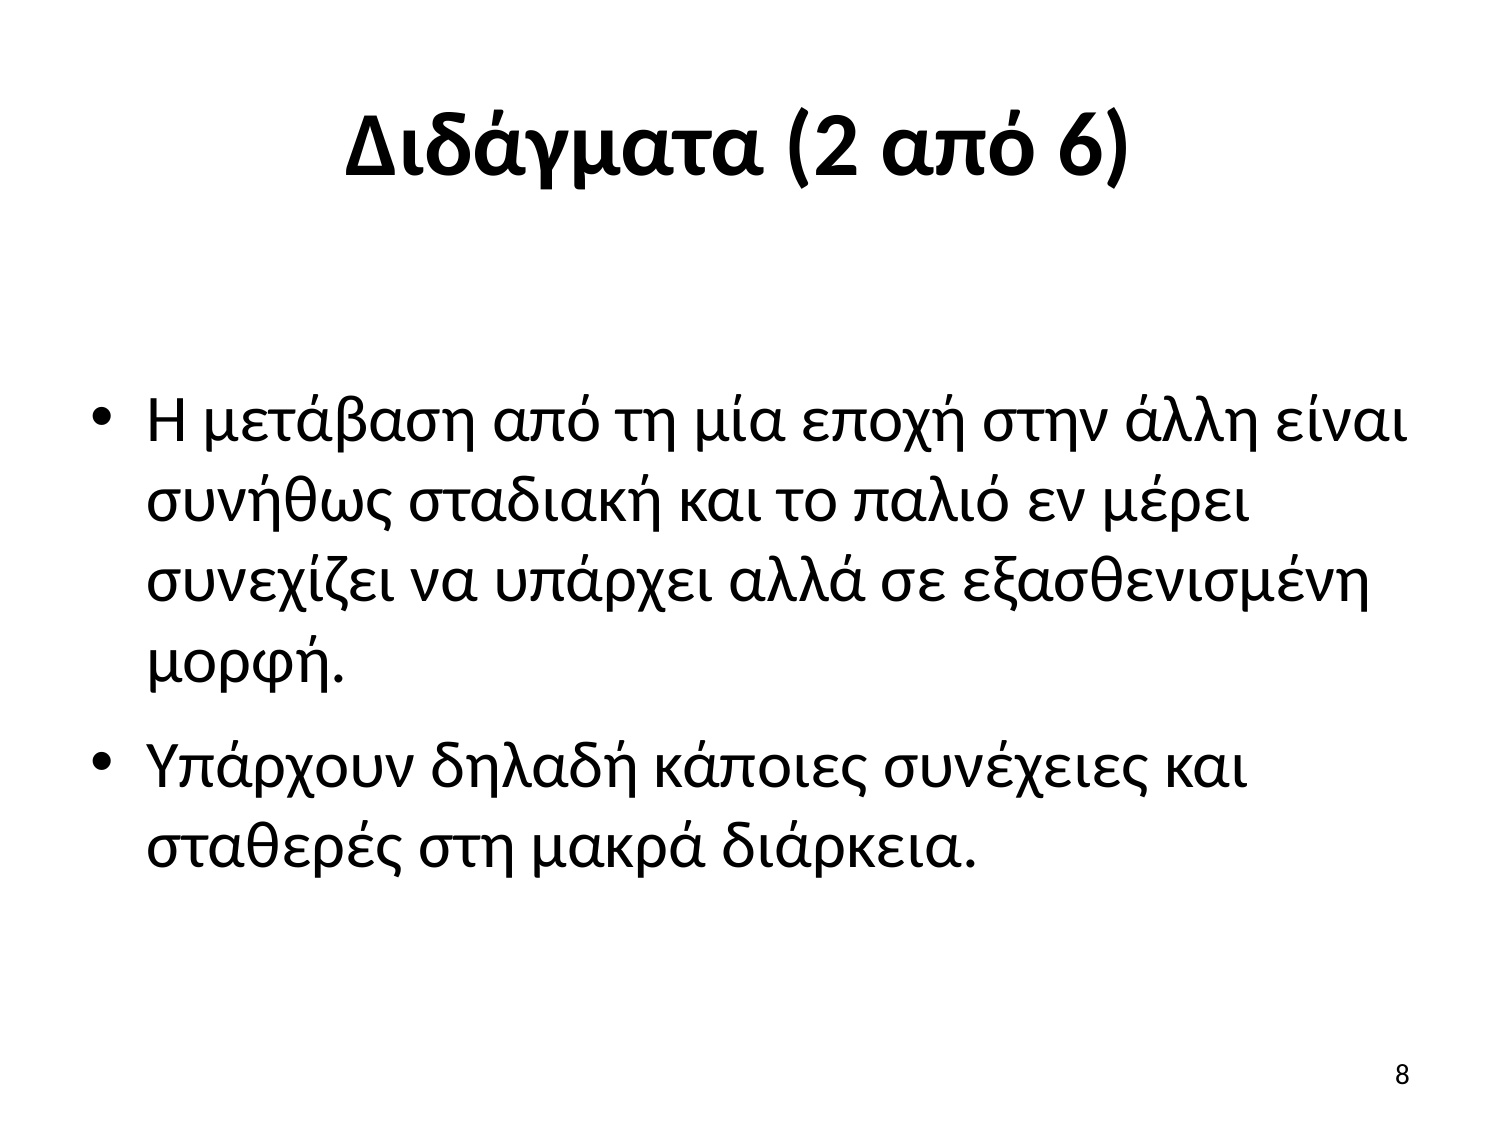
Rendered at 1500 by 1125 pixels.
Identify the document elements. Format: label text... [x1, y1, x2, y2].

title Διδάγματα (2 από 6) [75, 45, 1425, 233]
list Η μετάβαση από τη μία εποχή στην άλλη είναι συνήθως σταδιακή και το παλιό εν μέρει συνεχίζει να υπάρχει αλλά σε εξασθενισμένη μορφή. Υπάρχουν δηλαδή κάποιες συνέχειες και σταθερές στη μακρά διάρκεια. [75, 262, 1425, 1005]
slide_number 8 [1074, 1042, 1425, 1103]
